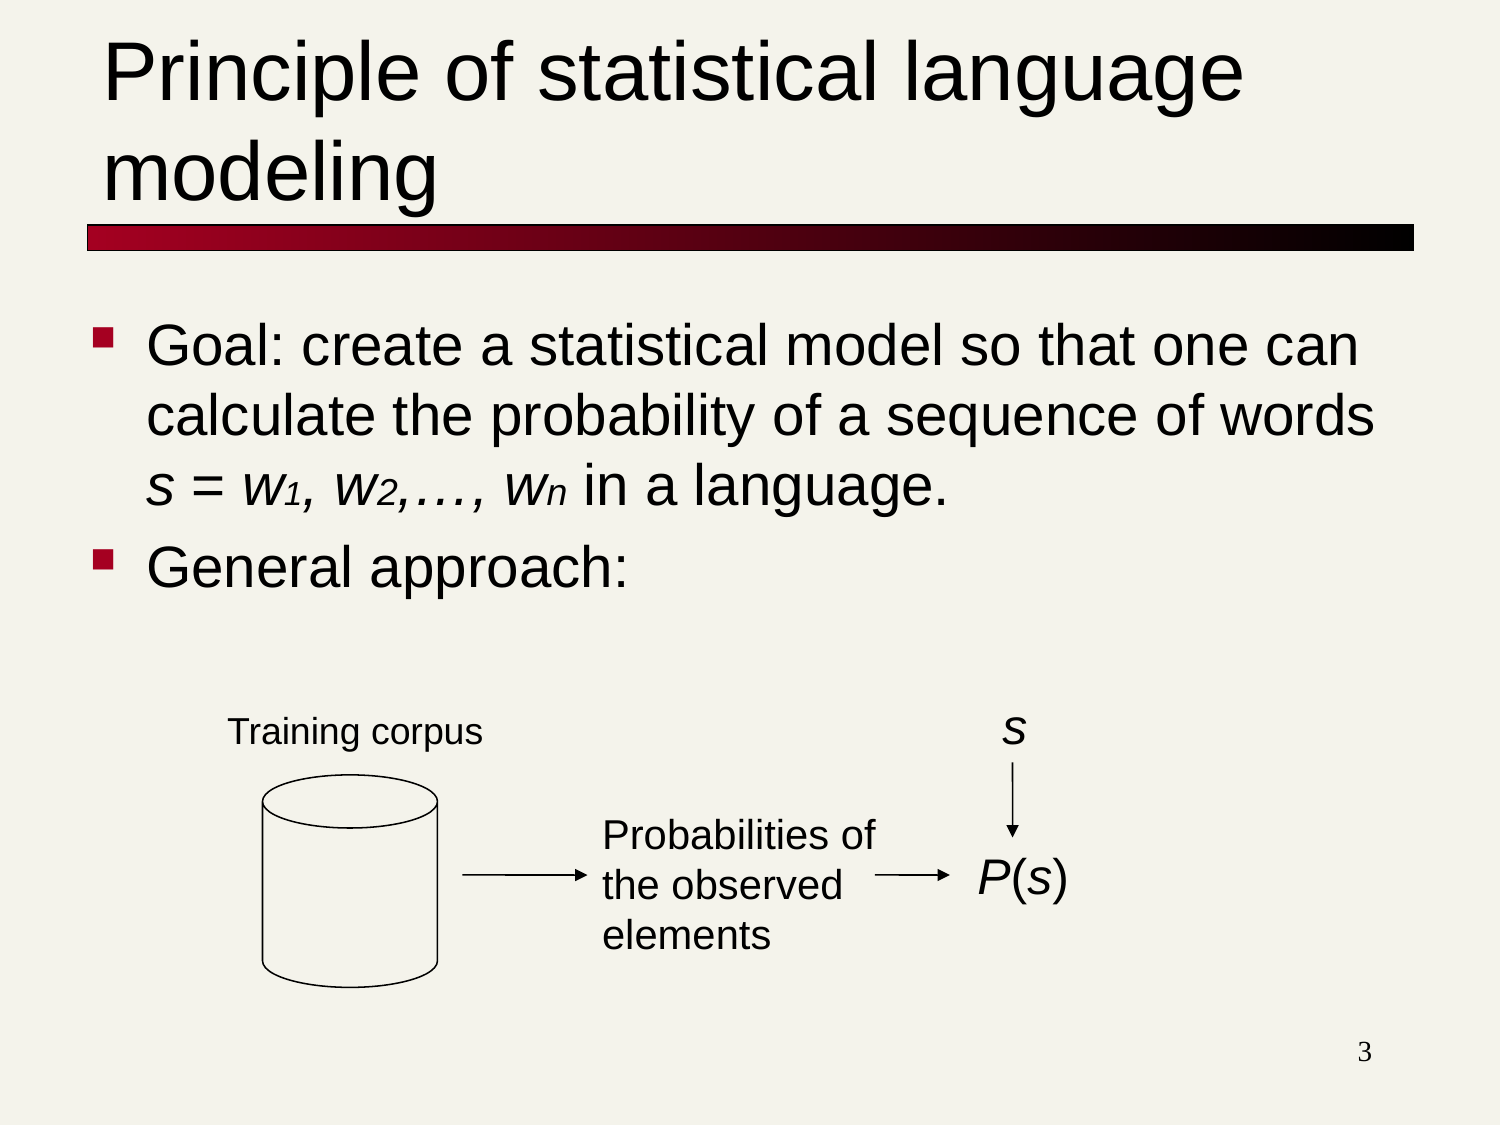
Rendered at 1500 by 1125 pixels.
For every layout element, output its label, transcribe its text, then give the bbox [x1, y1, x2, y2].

list Goal: create a statistical model so that one can calculate the probability of a sequence of words s = w1, w2,…, wn in a language. General approach: [75, 299, 1425, 1043]
text_box s [987, 687, 1072, 763]
text_box Training corpus [212, 699, 513, 760]
text_box P(s) [962, 837, 1085, 913]
text_box [462, 868, 587, 882]
text_box Probabilities of the observed elements [587, 800, 900, 965]
text_box [1006, 762, 1019, 837]
slide_number 3 [1074, 1043, 1388, 1100]
title Principle of statistical language modeling [87, 62, 1413, 225]
text_box [262, 774, 438, 988]
text_box [874, 868, 950, 882]
